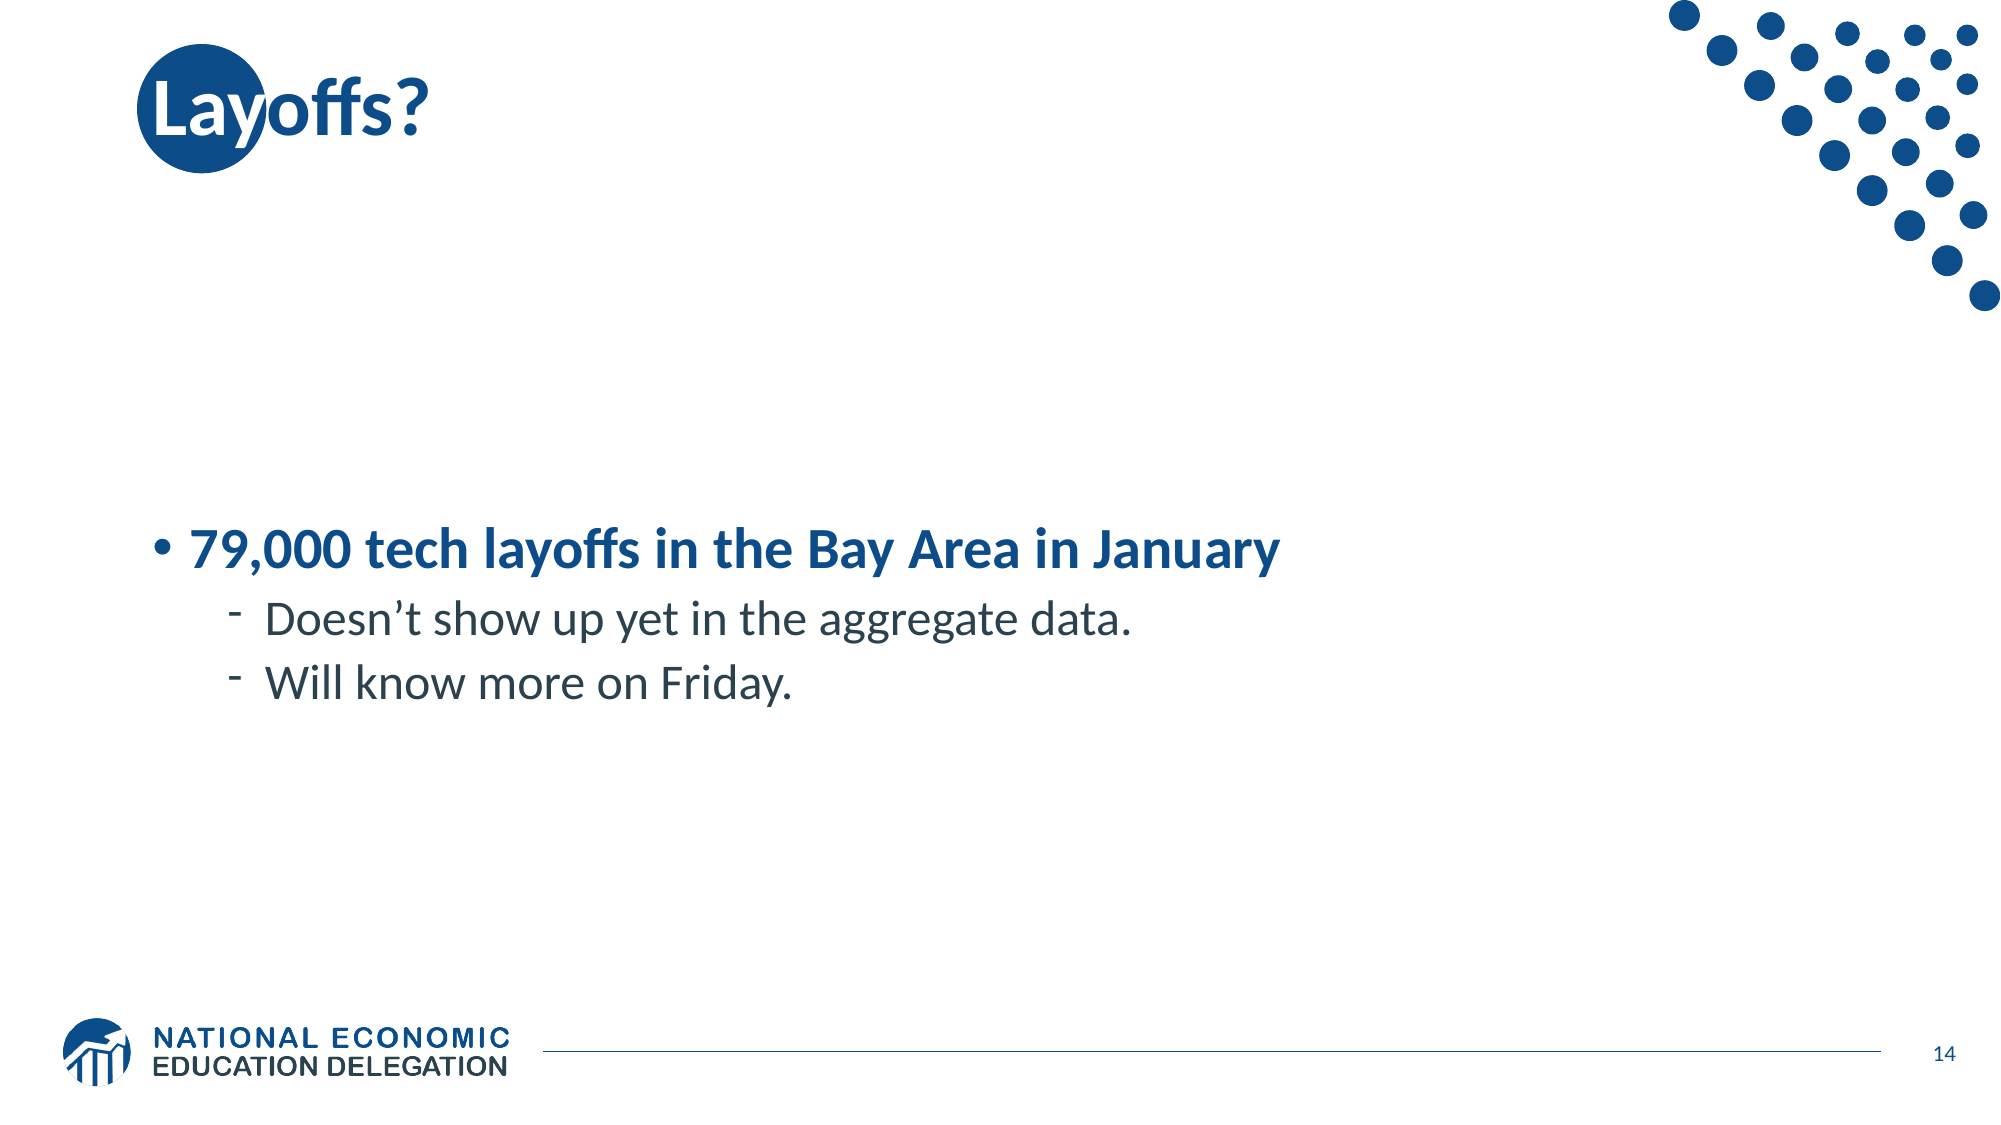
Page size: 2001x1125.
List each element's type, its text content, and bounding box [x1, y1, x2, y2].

slide_number 14 [1521, 1022, 1972, 1082]
picture [55, 1013, 520, 1091]
list 79,000 tech layoffs in the Bay Area in January Doesn’t show up yet in the aggregate data. Will know more on Friday. [137, 257, 1863, 972]
title Layoffs? [137, 0, 1863, 218]
